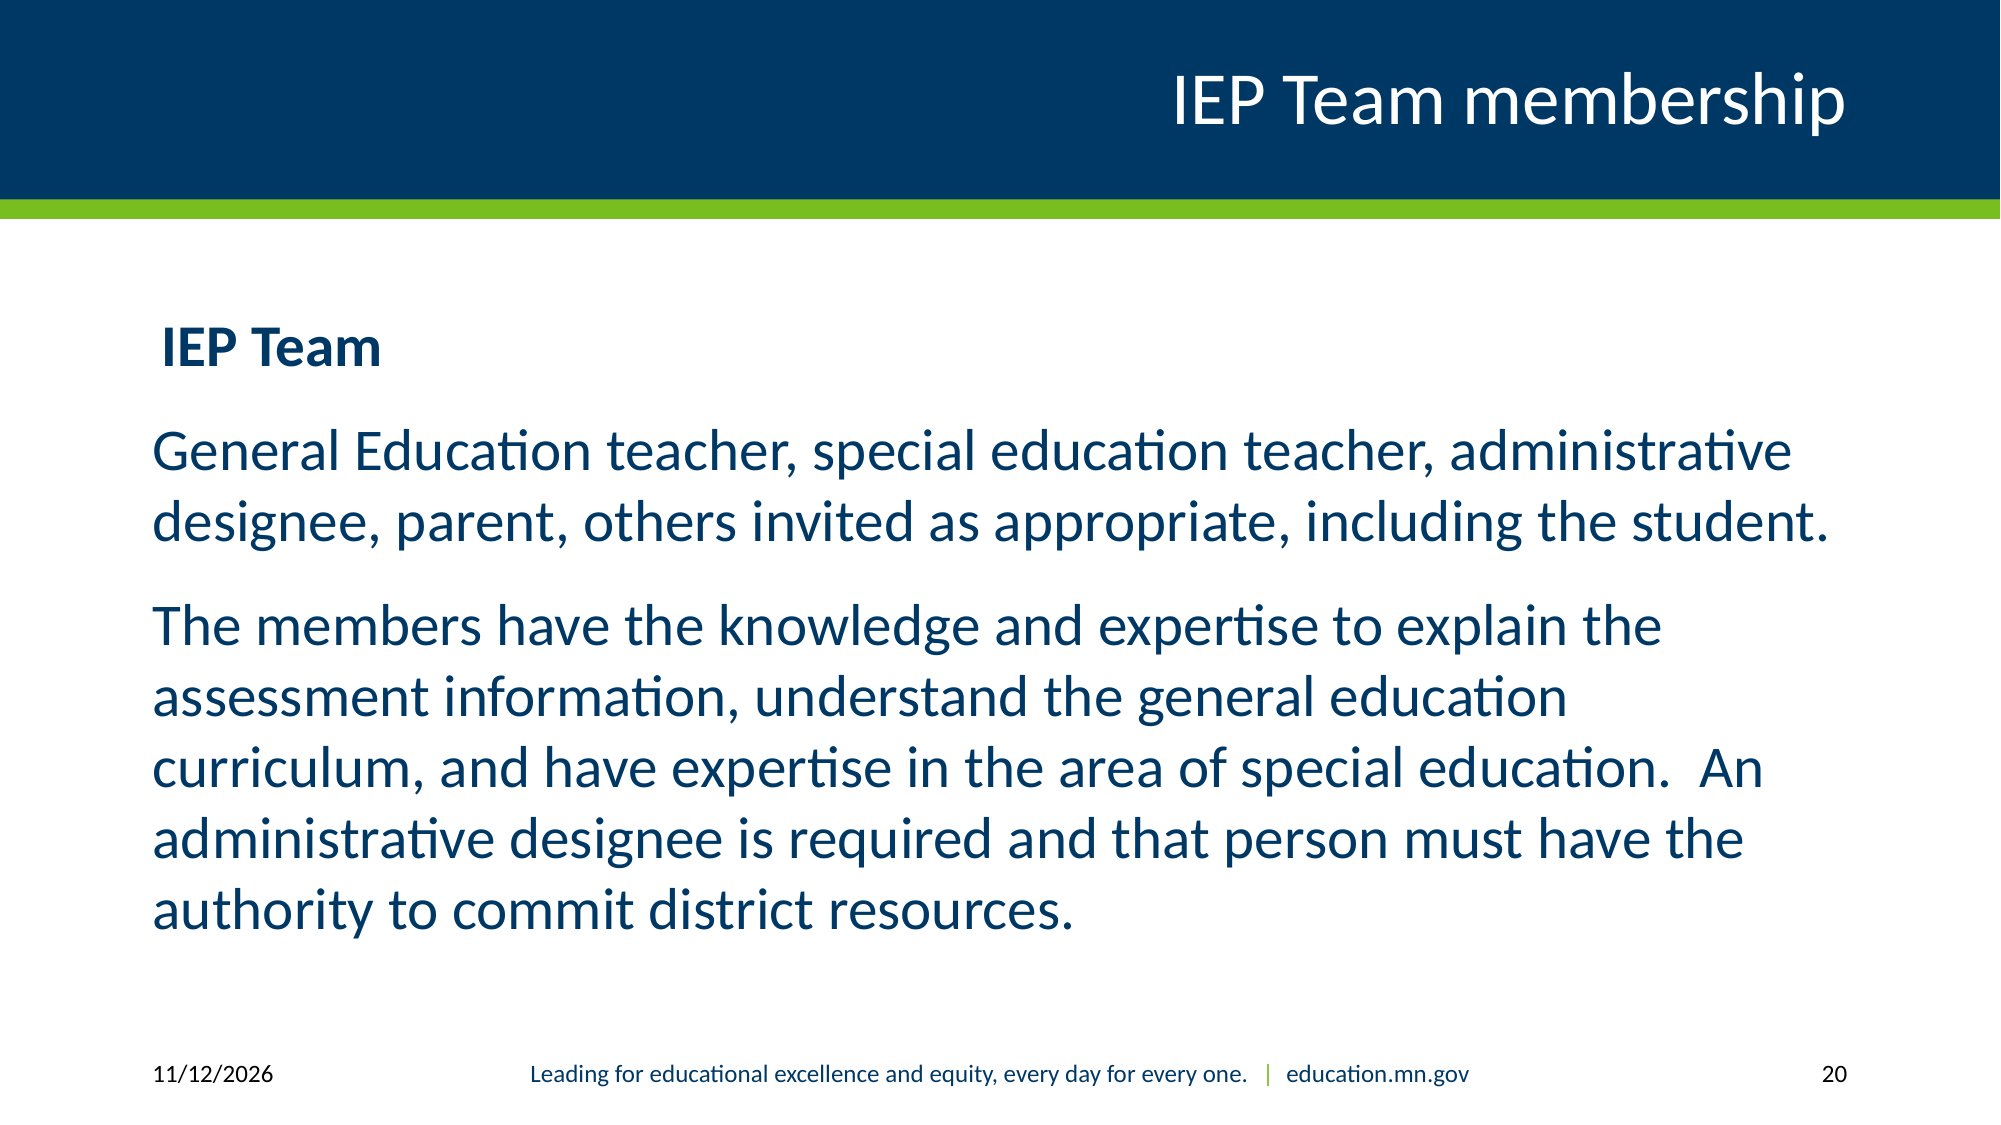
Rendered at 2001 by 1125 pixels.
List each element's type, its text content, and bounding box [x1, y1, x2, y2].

title IEP Team membership [137, 24, 1863, 175]
slide_number 20 [1622, 1042, 1863, 1103]
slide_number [137, 1042, 361, 1103]
list IEP Team General Education teacher, special education teacher, administrative designee, parent, others invited as appropriate, including the student. The members have the knowledge and expertise to explain the assessment information, understand the general education curriculum, and have expertise in the area of special education. An administrative designee is required and that person must have the authority to commit district resources. [137, 299, 1863, 1014]
footer Leading for educational excellence and equity, every day for every one. | education.mn.gov [473, 1042, 1527, 1103]
